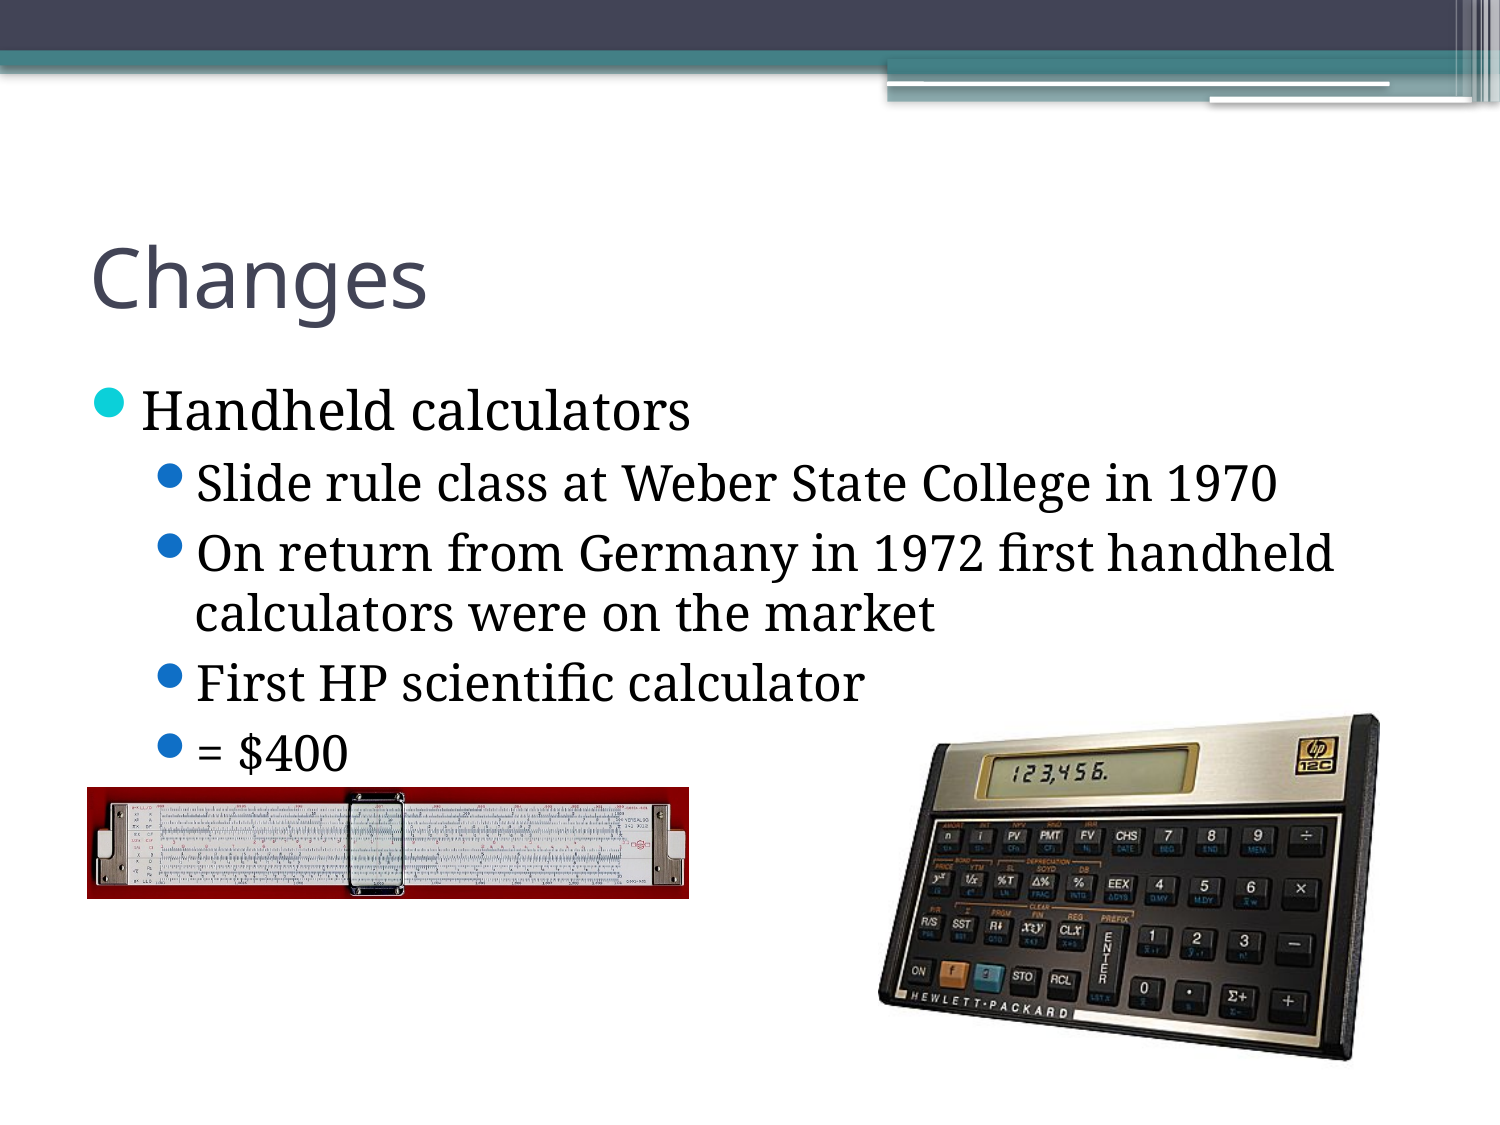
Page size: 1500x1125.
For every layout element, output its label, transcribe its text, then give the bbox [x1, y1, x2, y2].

list Handheld calculators Slide rule class at Weber State College in 1970 On return from Germany in 1972 first handheld calculators were on the market First HP scientific calculator = $400 [75, 368, 1425, 1079]
picture [87, 787, 689, 899]
title Changes [75, 187, 1425, 363]
picture [878, 637, 1380, 1125]
